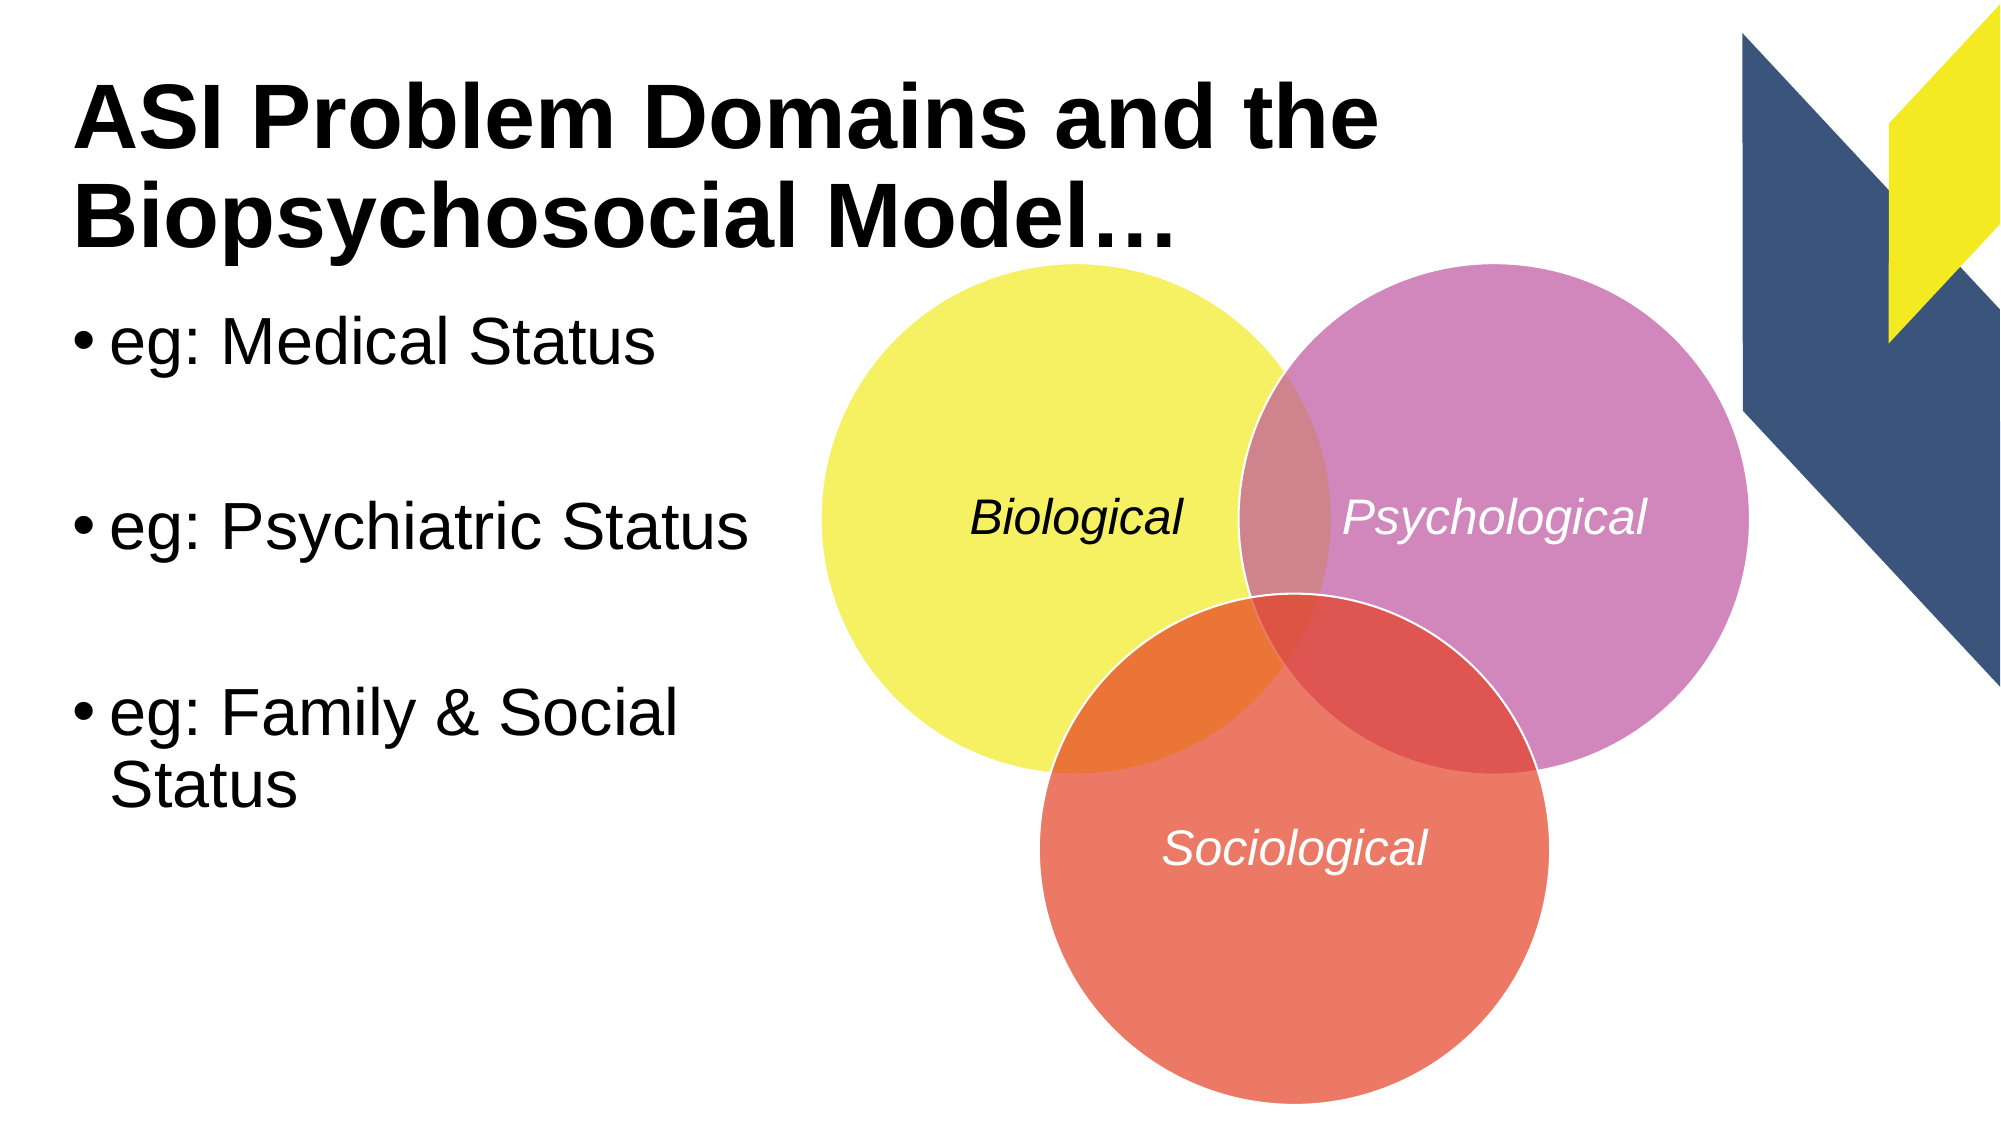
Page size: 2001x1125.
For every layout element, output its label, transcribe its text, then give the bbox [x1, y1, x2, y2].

title ASI Problem Domains and the Biopsychosocial Model… [57, 59, 1721, 278]
list eg: Medical Status eg: Psychiatric Status eg: Family & Social Status [57, 299, 879, 1081]
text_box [1038, 593, 1551, 1105]
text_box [1238, 263, 1750, 775]
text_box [820, 263, 1238, 775]
